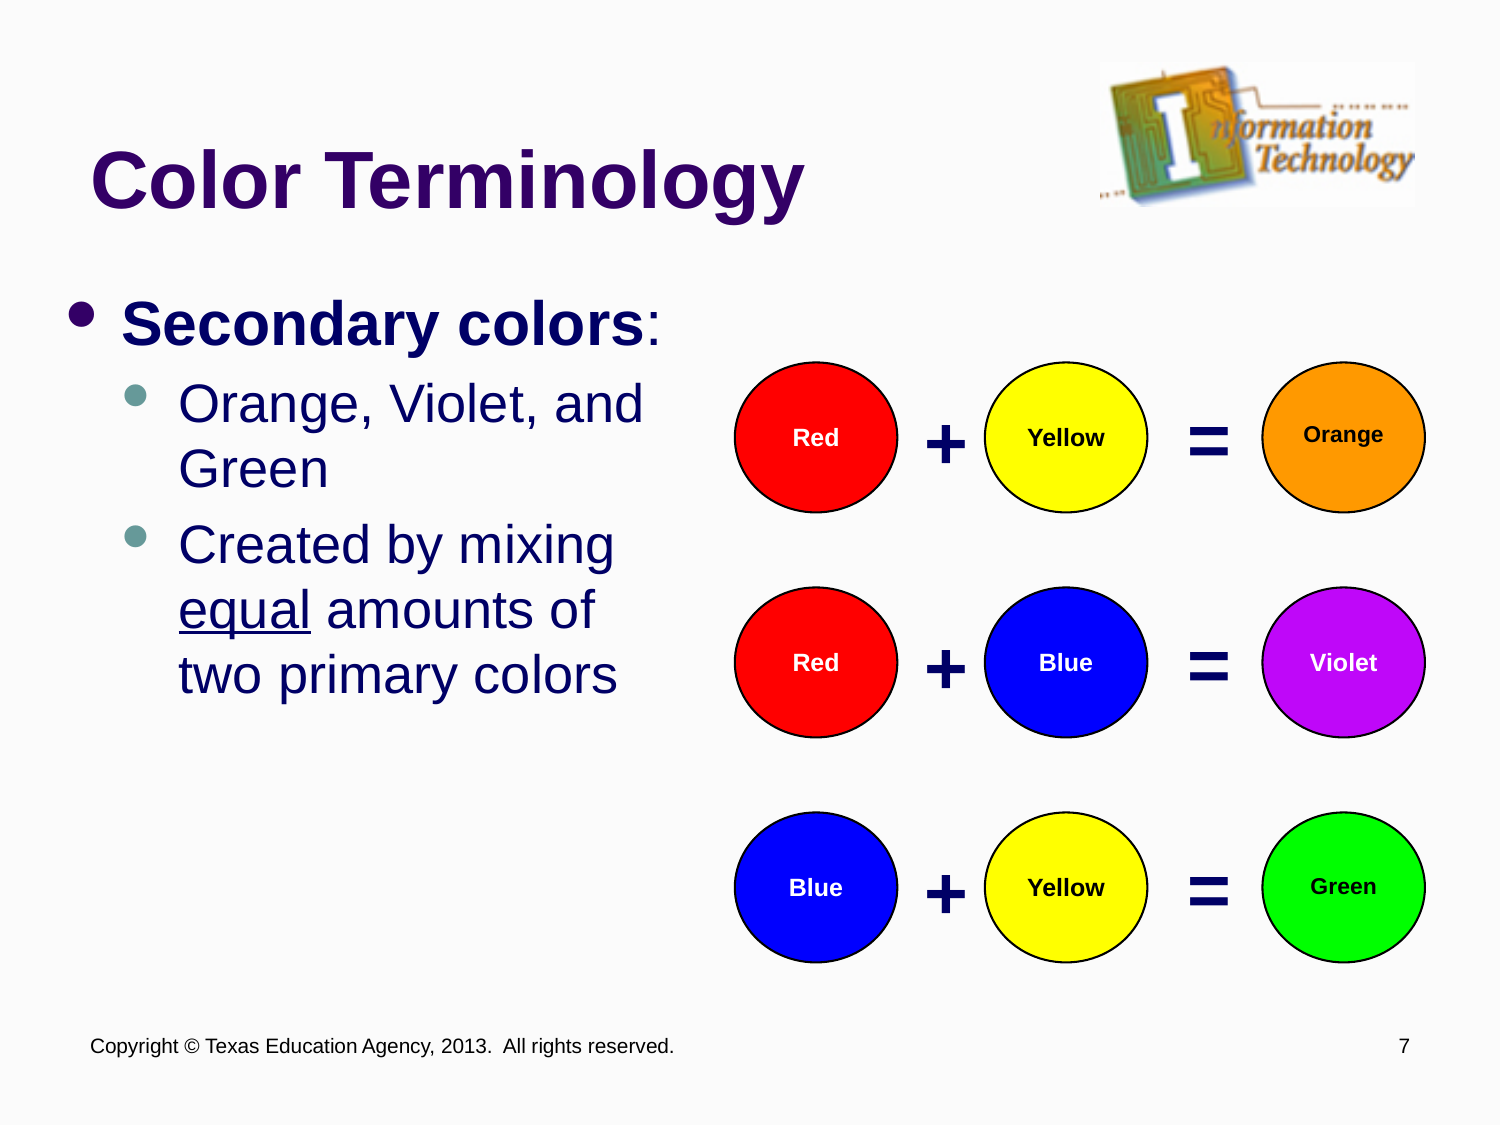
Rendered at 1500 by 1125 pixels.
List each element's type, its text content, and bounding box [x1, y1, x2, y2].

title Color Terminology [75, 20, 1100, 233]
slide_number Copyright © Texas Education Agency, 2013. All rights reserved. [74, 1024, 726, 1101]
slide_number 7 [1324, 1024, 1426, 1101]
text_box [734, 362, 1426, 513]
list Secondary colors: Orange, Violet, and Green Created by mixing equal amounts of two primary colors [50, 275, 688, 800]
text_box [734, 812, 1426, 963]
picture [1100, 62, 1415, 207]
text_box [734, 587, 1426, 738]
